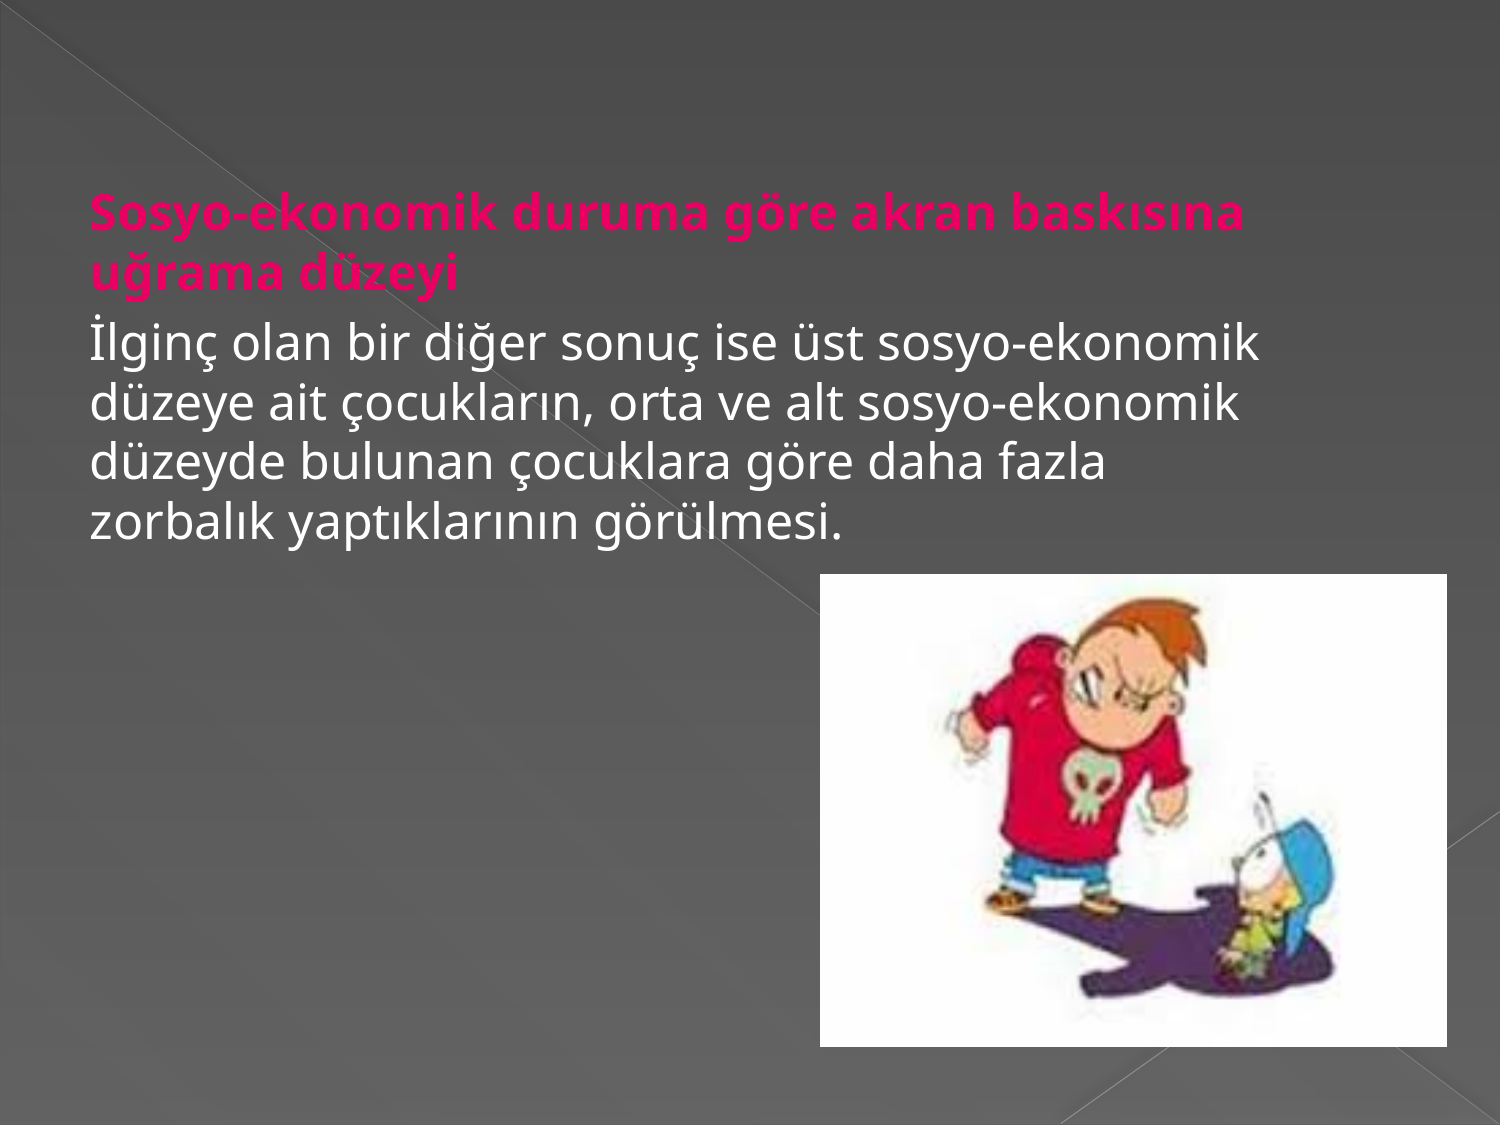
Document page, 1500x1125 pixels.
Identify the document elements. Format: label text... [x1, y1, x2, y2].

list Sosyo-ekonomik duruma göre akran baskısına uğrama düzeyi İlginç olan bir diğer sonuç ise üst sosyo-ekonomik düzeye ait çocukların, orta ve alt sosyo-ekonomik düzeyde bulunan çocuklara göre daha fazla zorbalık yaptıklarının görülmesi. [75, 172, 1300, 1062]
picture [820, 574, 1448, 1048]
